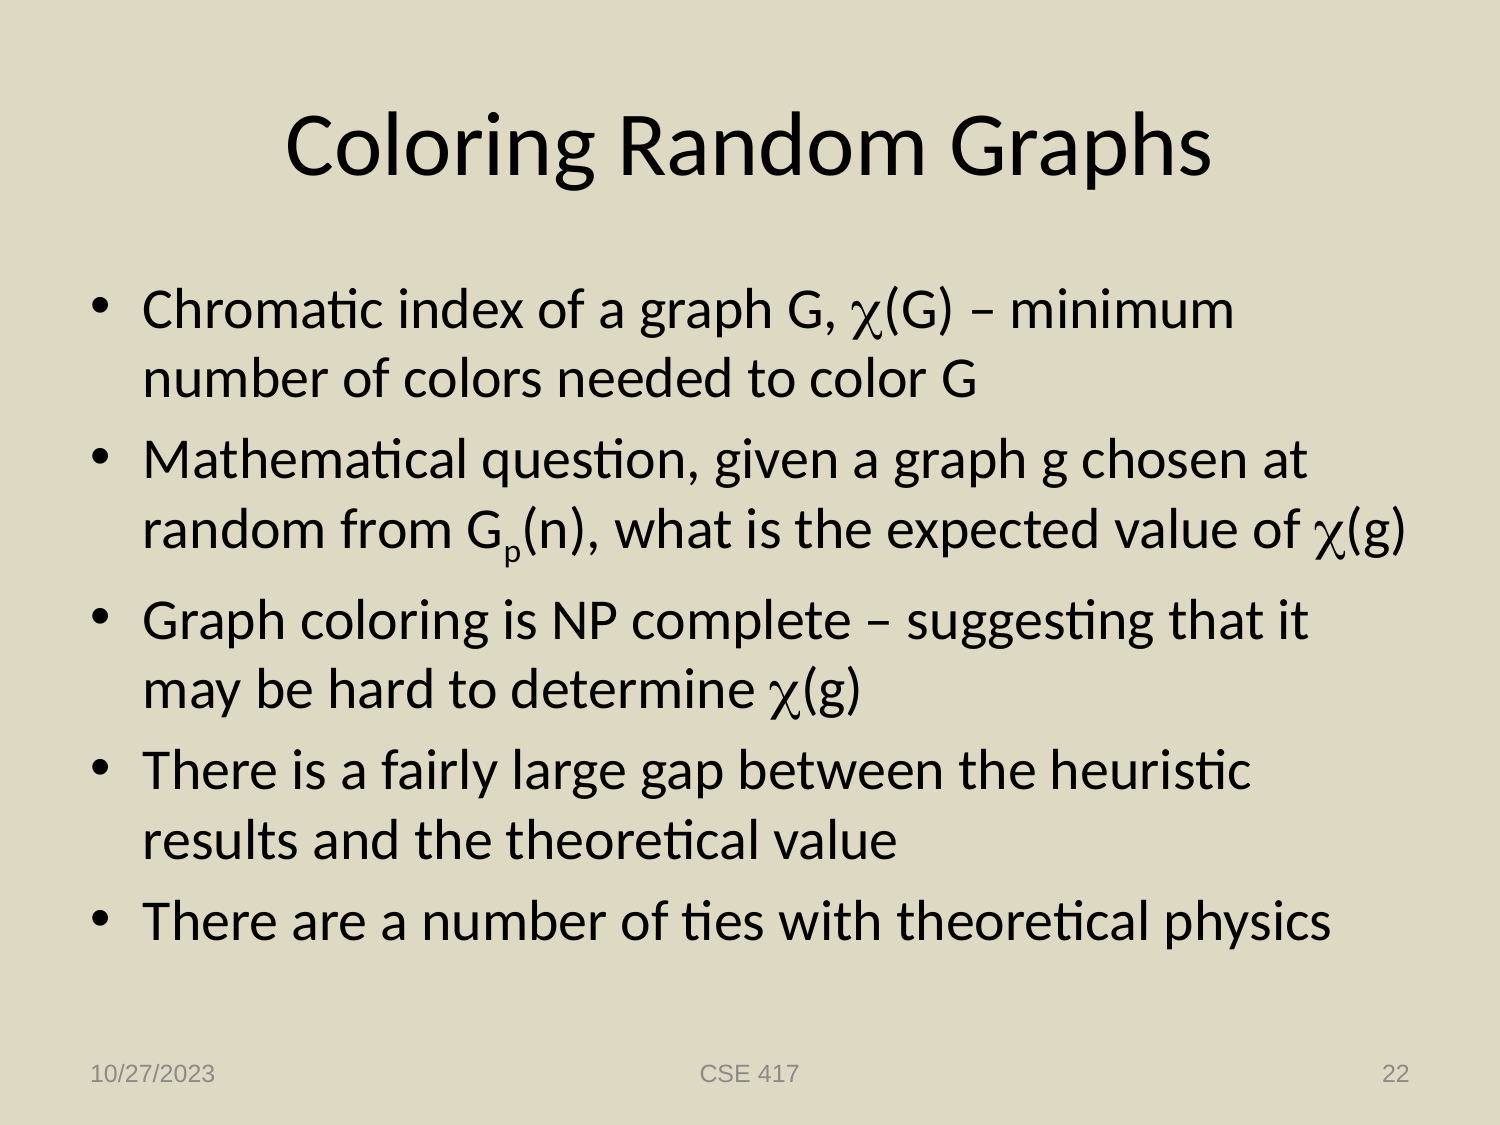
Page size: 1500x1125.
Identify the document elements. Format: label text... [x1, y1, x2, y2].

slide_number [75, 1042, 425, 1103]
footer CSE 417 [512, 1042, 988, 1103]
title Coloring Random Graphs [75, 45, 1425, 233]
slide_number 22 [1074, 1042, 1425, 1103]
list Chromatic index of a graph G, (G) – minimum number of colors needed to color G Mathematical question, given a graph g chosen at random from Gp(n), what is the expected value of (g) Graph coloring is NP complete – suggesting that it may be hard to determine (g) There is a fairly large gap between the heuristic results and the theoretical value There are a number of ties with theoretical physics [75, 262, 1425, 1005]
